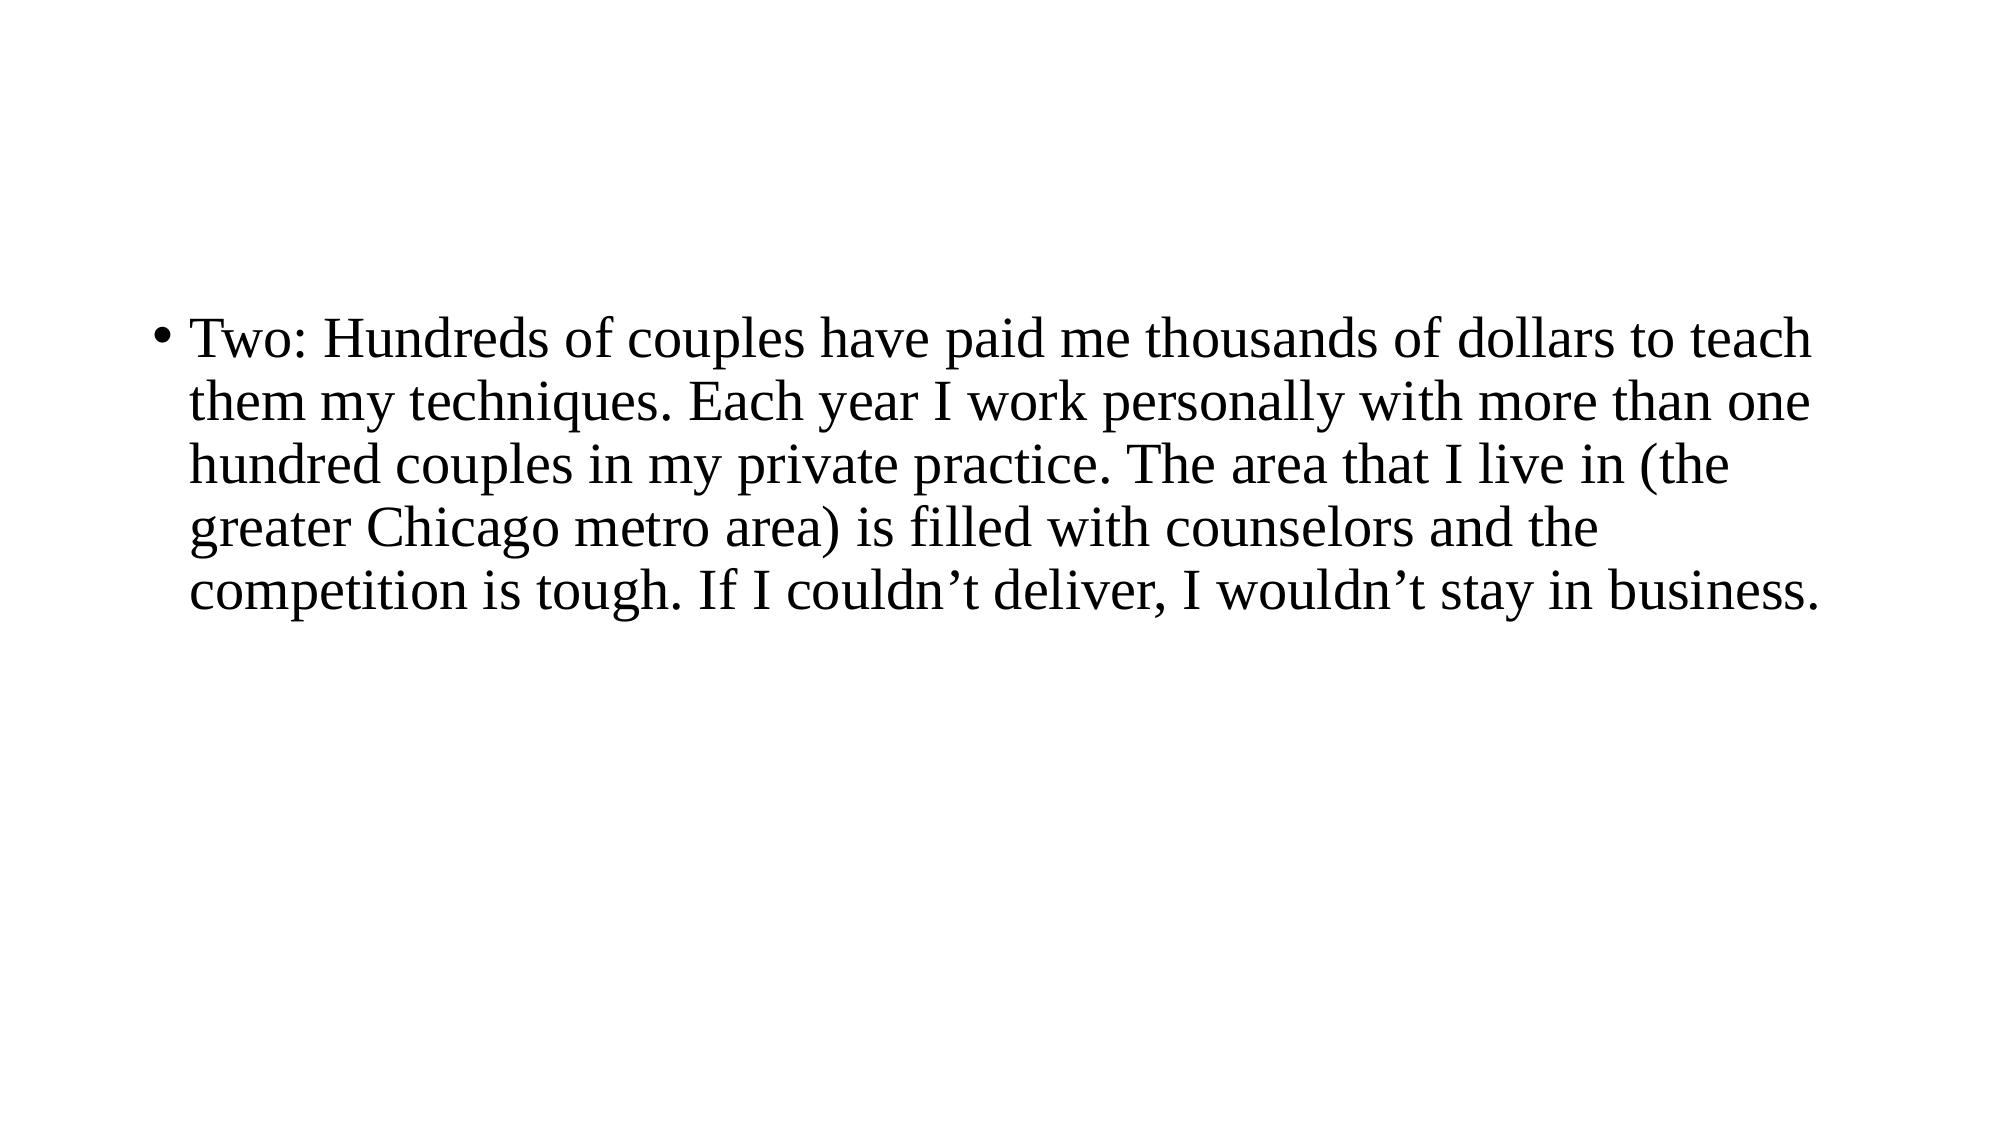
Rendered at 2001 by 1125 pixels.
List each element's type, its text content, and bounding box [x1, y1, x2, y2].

list Two: Hundreds of couples have paid me thousands of dollars to teach them my techniques. Each year I work personally with more than one hundred couples in my private practice. The area that I live in (the greater Chicago metro area) is filled with counselors and the competition is tough. If I couldn’t deliver, I wouldn’t stay in business. [137, 299, 1863, 1014]
